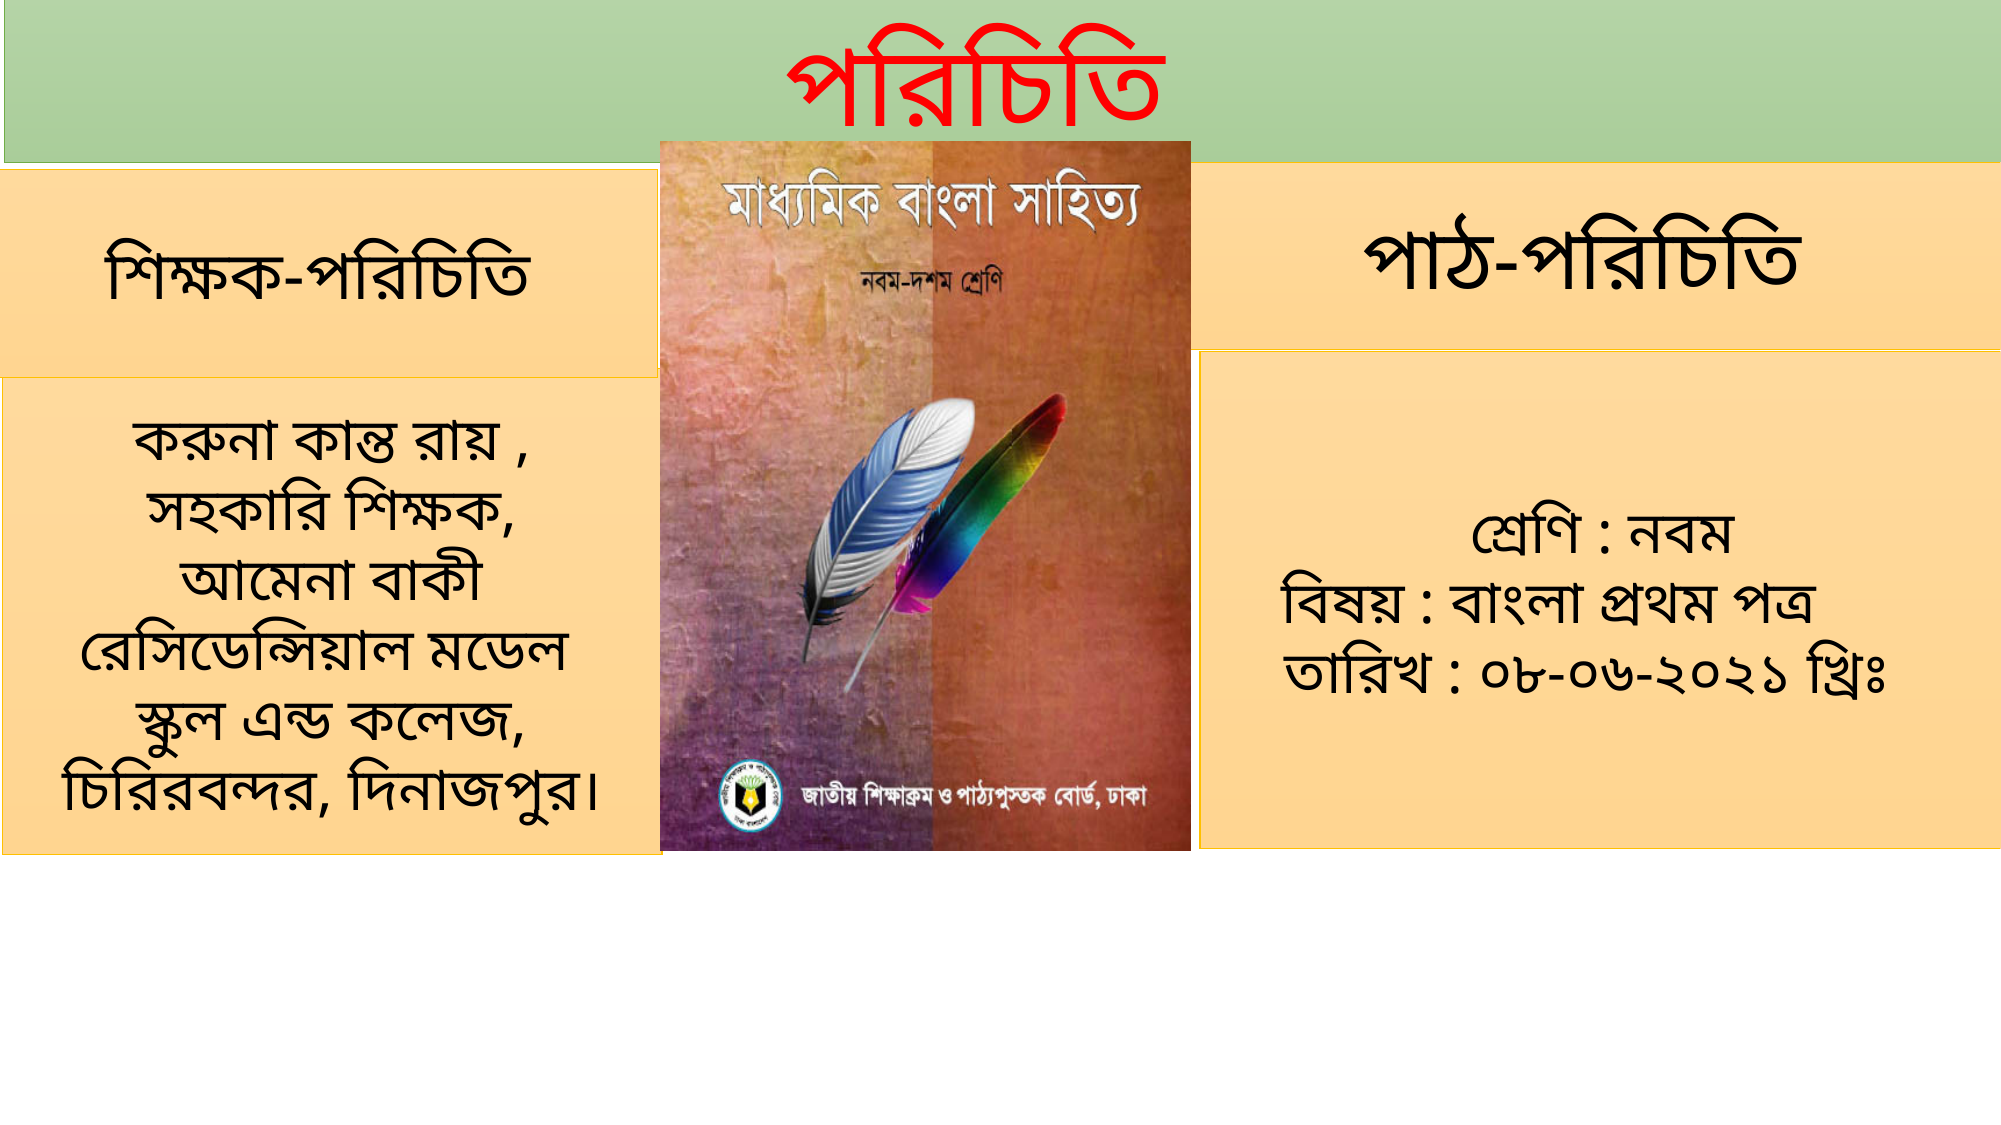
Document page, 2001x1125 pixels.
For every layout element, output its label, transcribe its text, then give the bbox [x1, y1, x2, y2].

text_box শ্রেণি : নবম বিষয় : বাংলা প্রথম পত্র তারিখ : ০৮-০৬-২০২১ খ্রিঃ [1199, 351, 2000, 849]
text_box শিক্ষক-পরিচিতি [0, 169, 658, 378]
text_box পাঠ-পরিচিতি [1191, 162, 2000, 350]
picture [659, 141, 1191, 851]
text_box পরিচিতি [4, 0, 2000, 163]
text_box করুনা কান্ত রায় , সহকারি শিক্ষক, আমেনা বাকী রেসিডেন্সিয়াল মডেল স্কুল এন্ড কলেজ, চিরিরবন্দর, দিনাজপুর। [2, 368, 663, 855]
